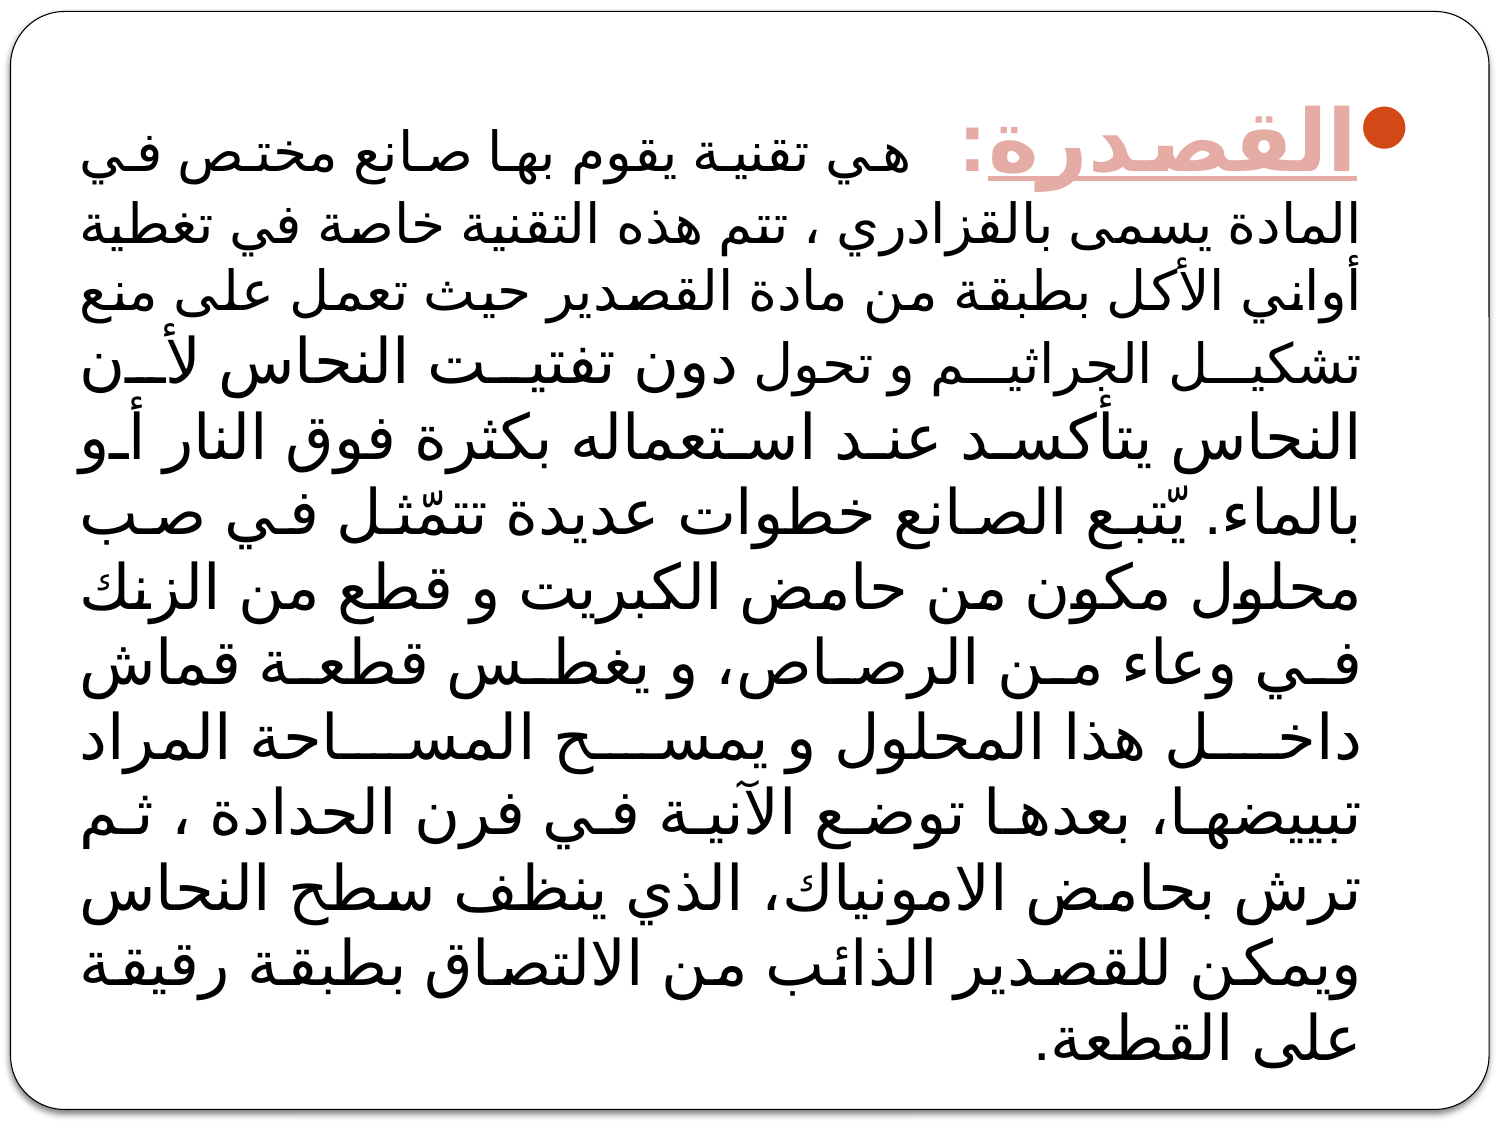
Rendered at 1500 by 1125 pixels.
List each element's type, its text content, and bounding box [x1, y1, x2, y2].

list القصدرة: هي تقنية يقوم بها صانع مختص في المادة يسمى بالقزادري ، تتم هذه التقنية خاصة في تغطية أواني الأكل بطبقة من مادة القصدير حيث تعمل على منع تشكيل الجراثيم و تحول دون تفتيت النحاس لأن النحاس يتأكسد عند استعماله بكثرة فوق النار أو بالماء. يّتبع الصانع خطوات عديدة تتمّثل في صب محلول مكون من حامض الكبريت و قطع من الزنك في وعاء من الرصاص، و يغطس قطعة قماش داخل هذا المحلول و يمسح المساحة المراد تبييضها، بعدها توضع الآنية في فرن الحدادة ، ثم ترش بحامض الامونياك، الذي ينظف سطح النحاس ويمكن للقصدير الذائب من الالتصاق بطبقة رقيقة على القطعة. [64, 78, 1415, 1090]
